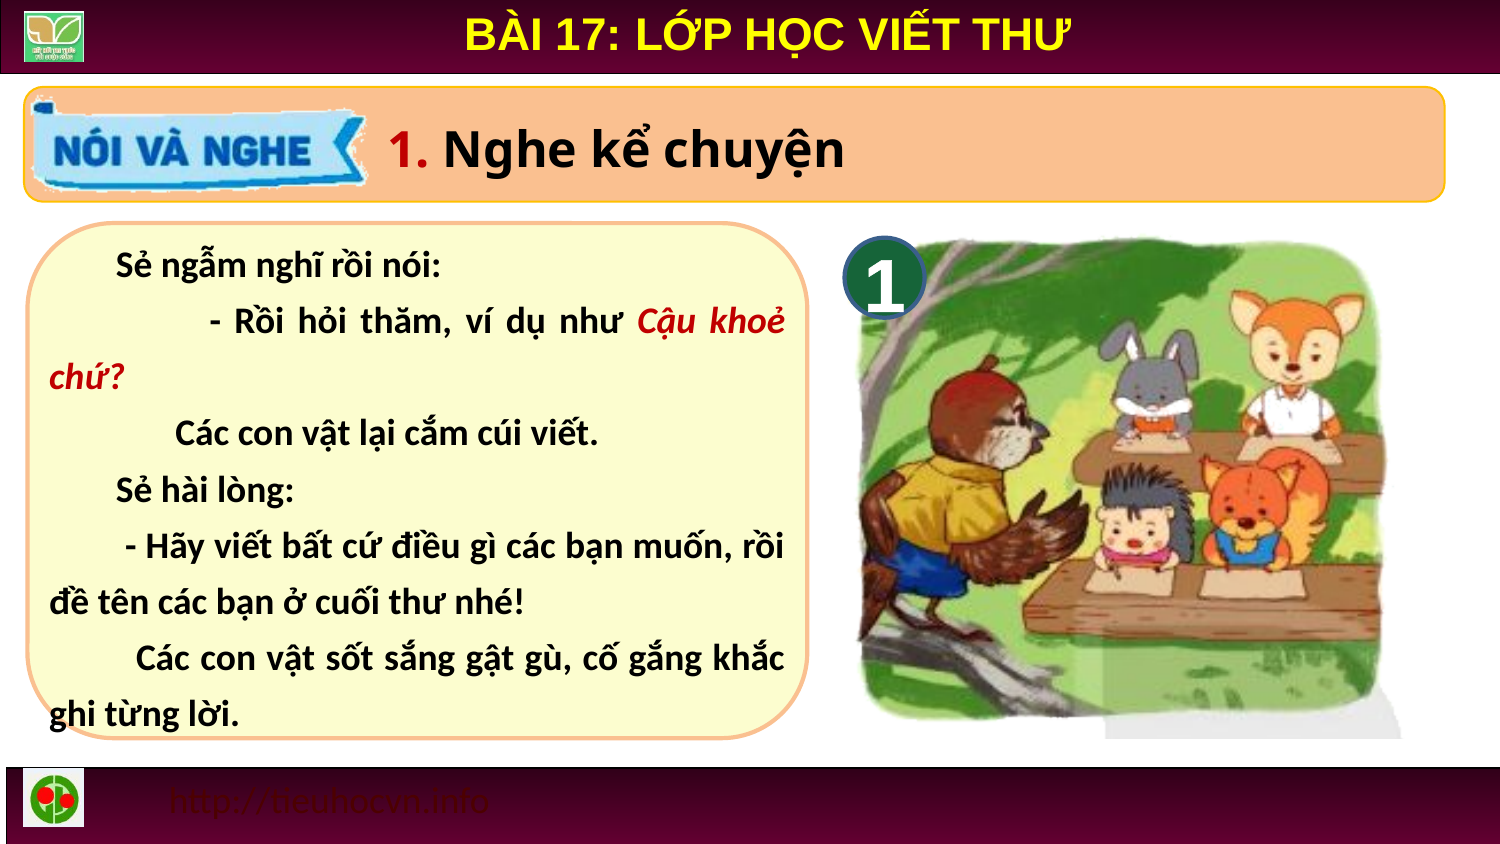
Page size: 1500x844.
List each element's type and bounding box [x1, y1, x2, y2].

text_box [844, 229, 925, 336]
text_box [0, 0, 1500, 844]
picture [807, 206, 1427, 739]
picture [6, 67, 373, 207]
